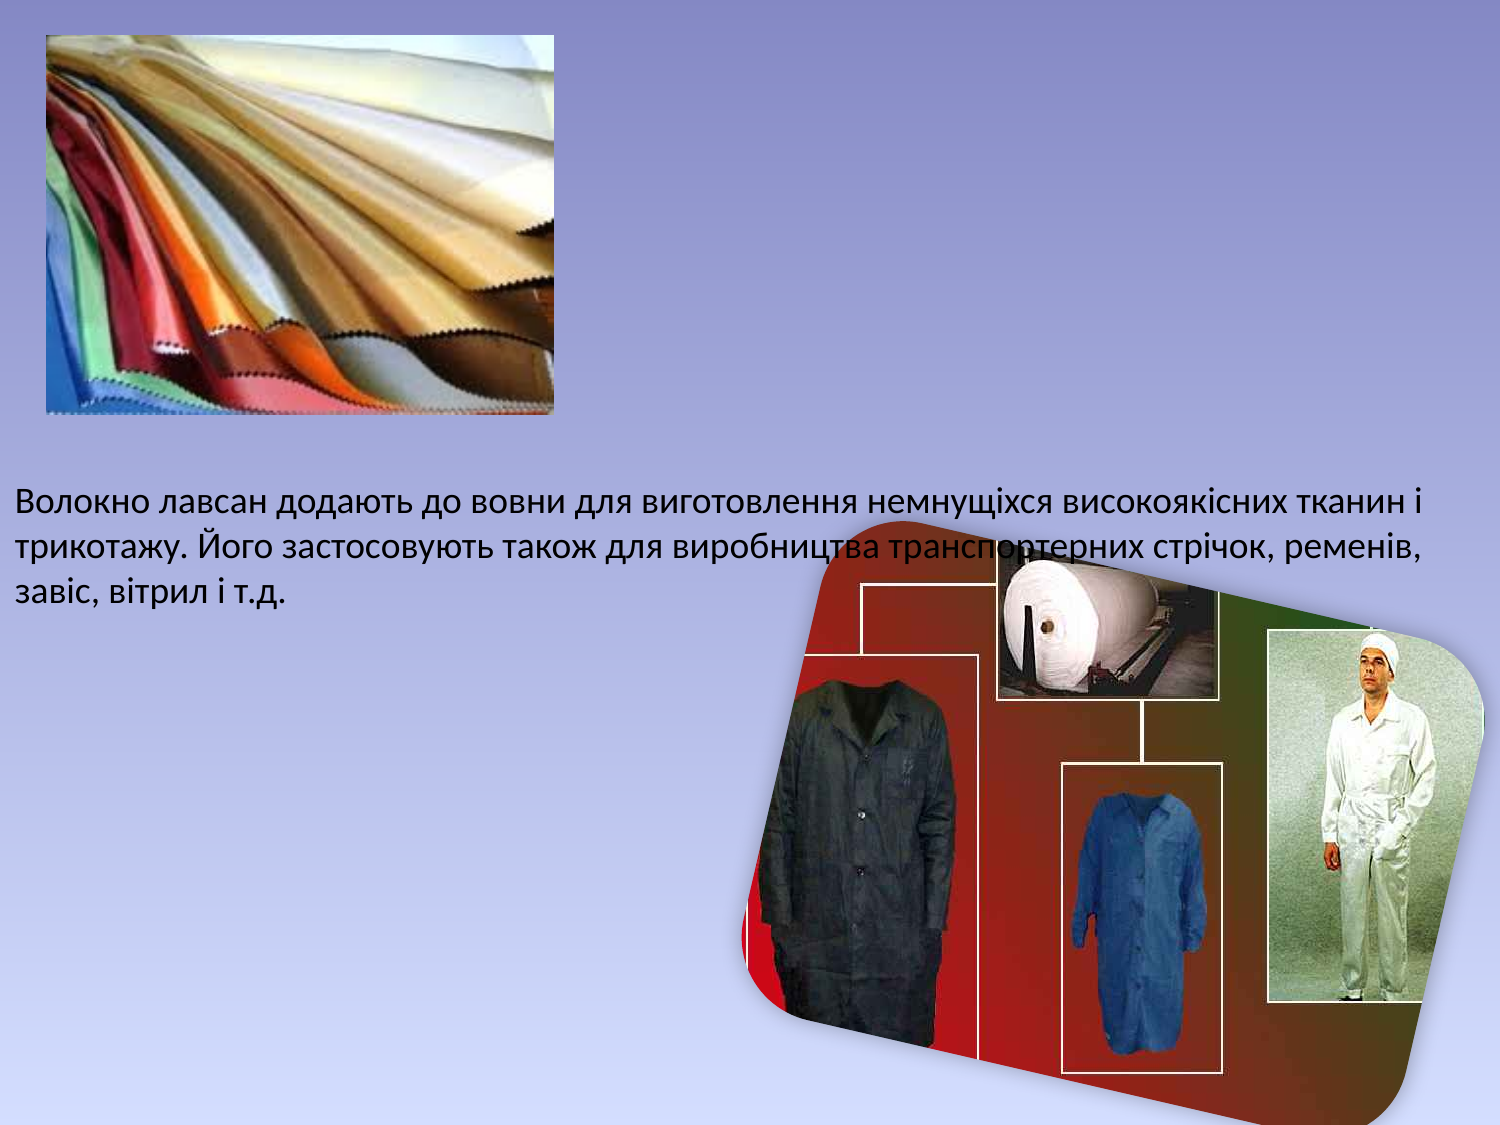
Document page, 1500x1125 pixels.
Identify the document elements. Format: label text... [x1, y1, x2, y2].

picture [46, 34, 554, 415]
picture [741, 573, 1485, 1125]
text_box Волокно лавсан додають до вовни для виготовлення немнущіхся високоякісних тканин і трикотажу. Його застосовують також для виробництва транспортерних стрічок, ременів, завіс, вітрил і т.д. [0, 468, 1500, 619]
